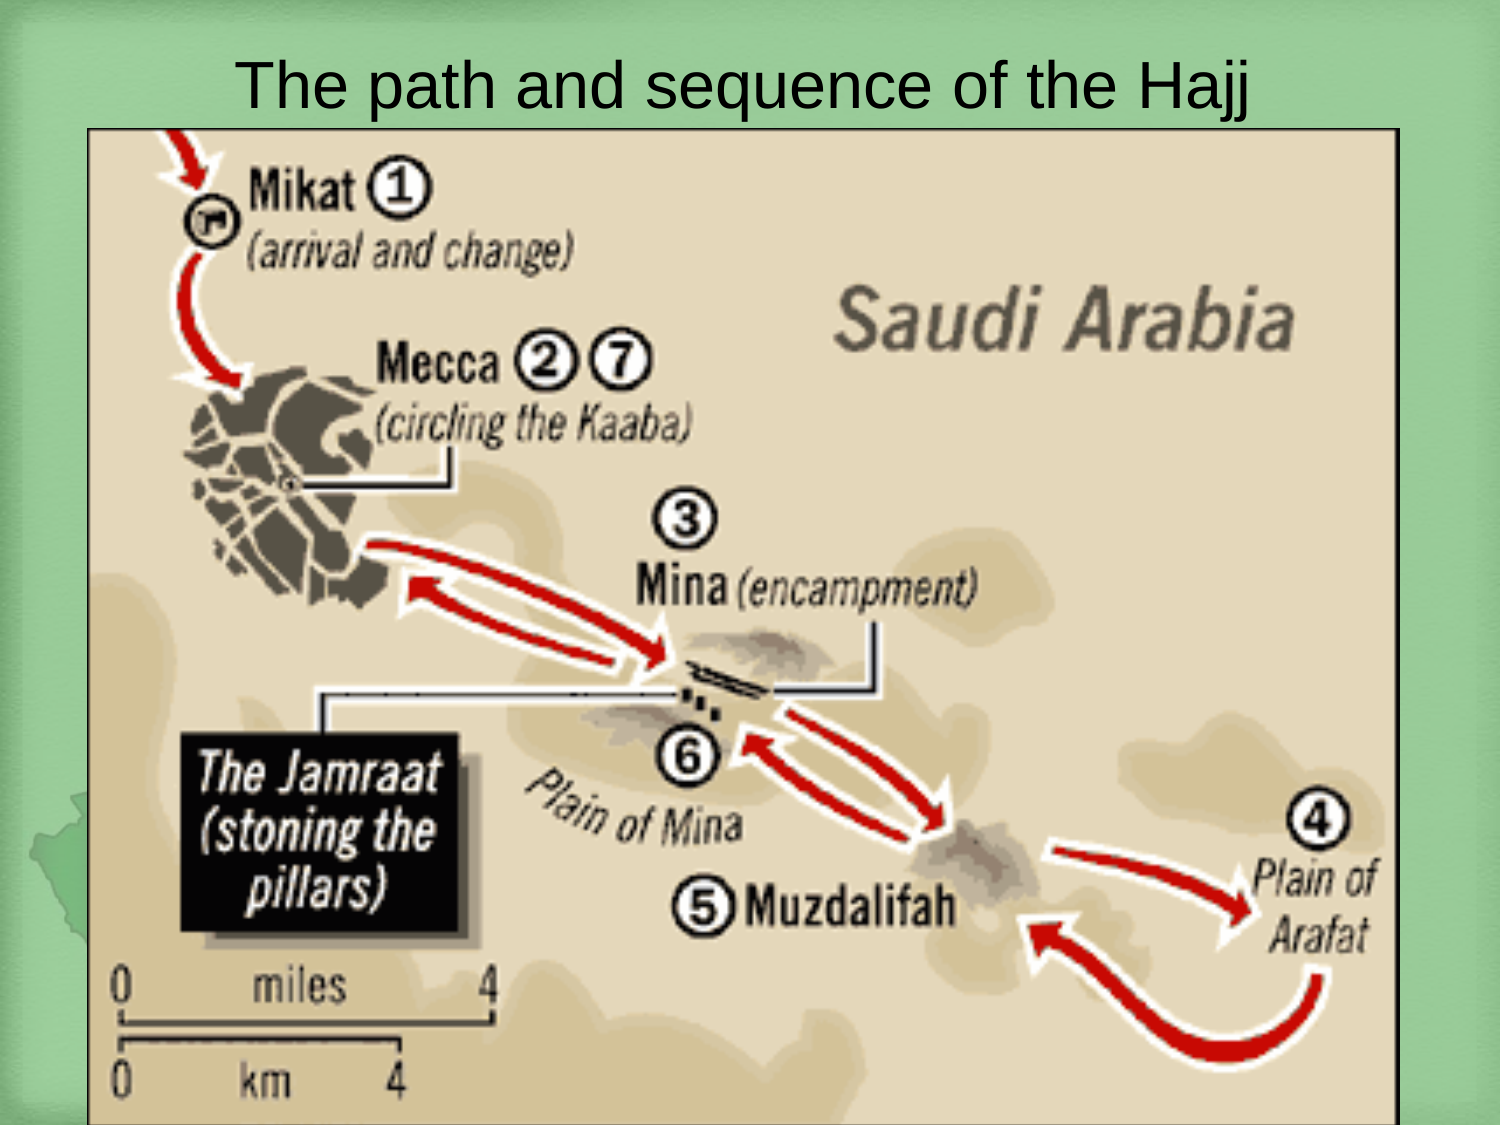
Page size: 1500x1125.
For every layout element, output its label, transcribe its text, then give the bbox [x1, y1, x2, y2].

title The path and sequence of the Hajj [69, 0, 1419, 129]
picture [0, 0, 1500, 1125]
